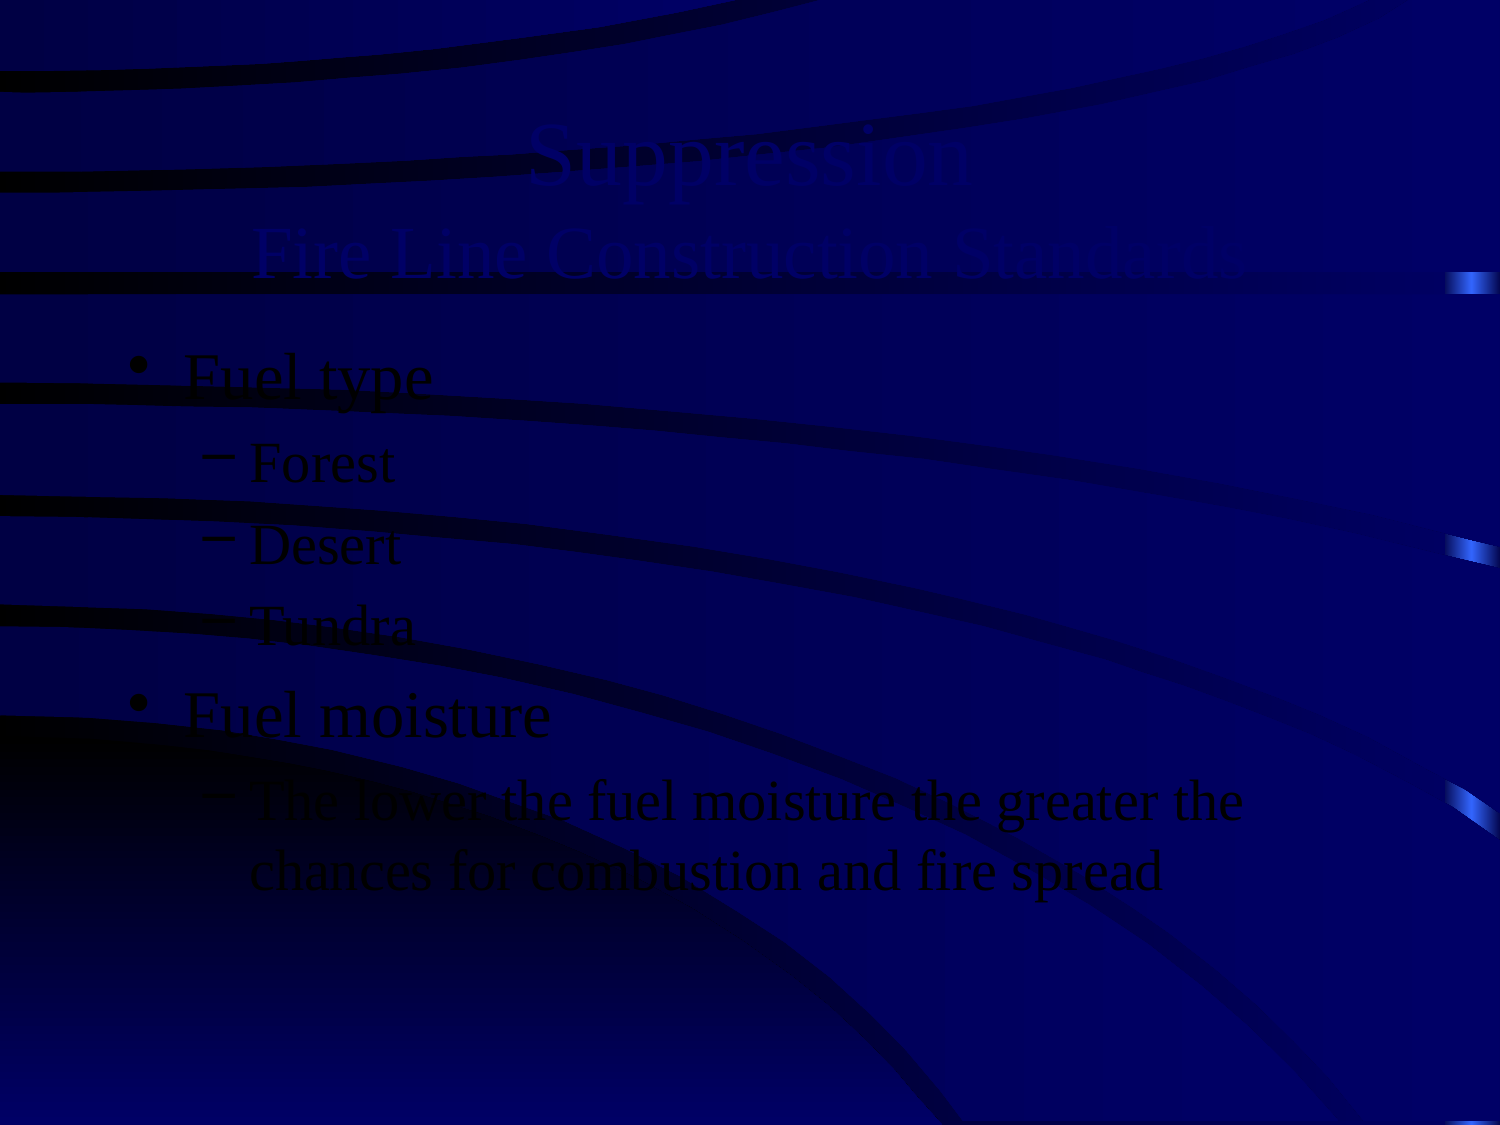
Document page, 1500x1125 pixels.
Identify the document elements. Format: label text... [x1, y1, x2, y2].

title Suppression Fire Line Construction Standards [112, 99, 1388, 288]
list Fuel type Forest Desert Tundra Fuel moisture The lower the fuel moisture the greater the chances for combustion and fire spread [112, 324, 1388, 1000]
